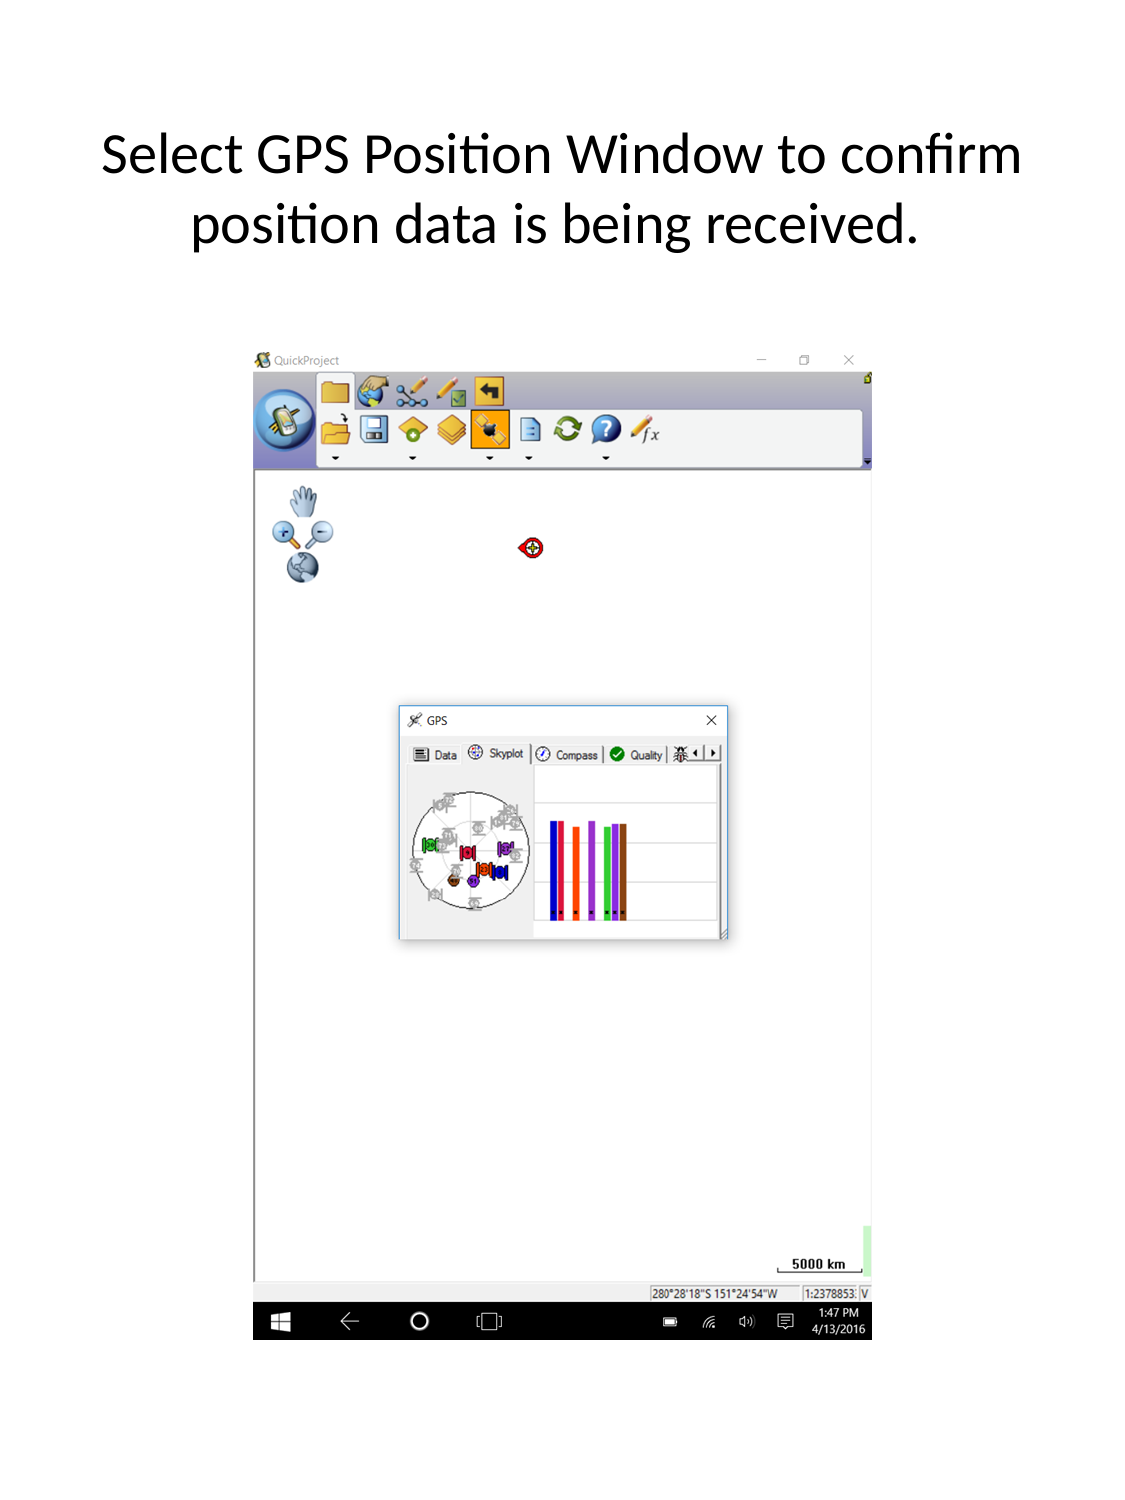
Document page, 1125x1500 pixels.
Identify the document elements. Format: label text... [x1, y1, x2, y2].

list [252, 349, 872, 1341]
title Select GPS Position Window to confirm position data is being received. [56, 60, 1069, 310]
